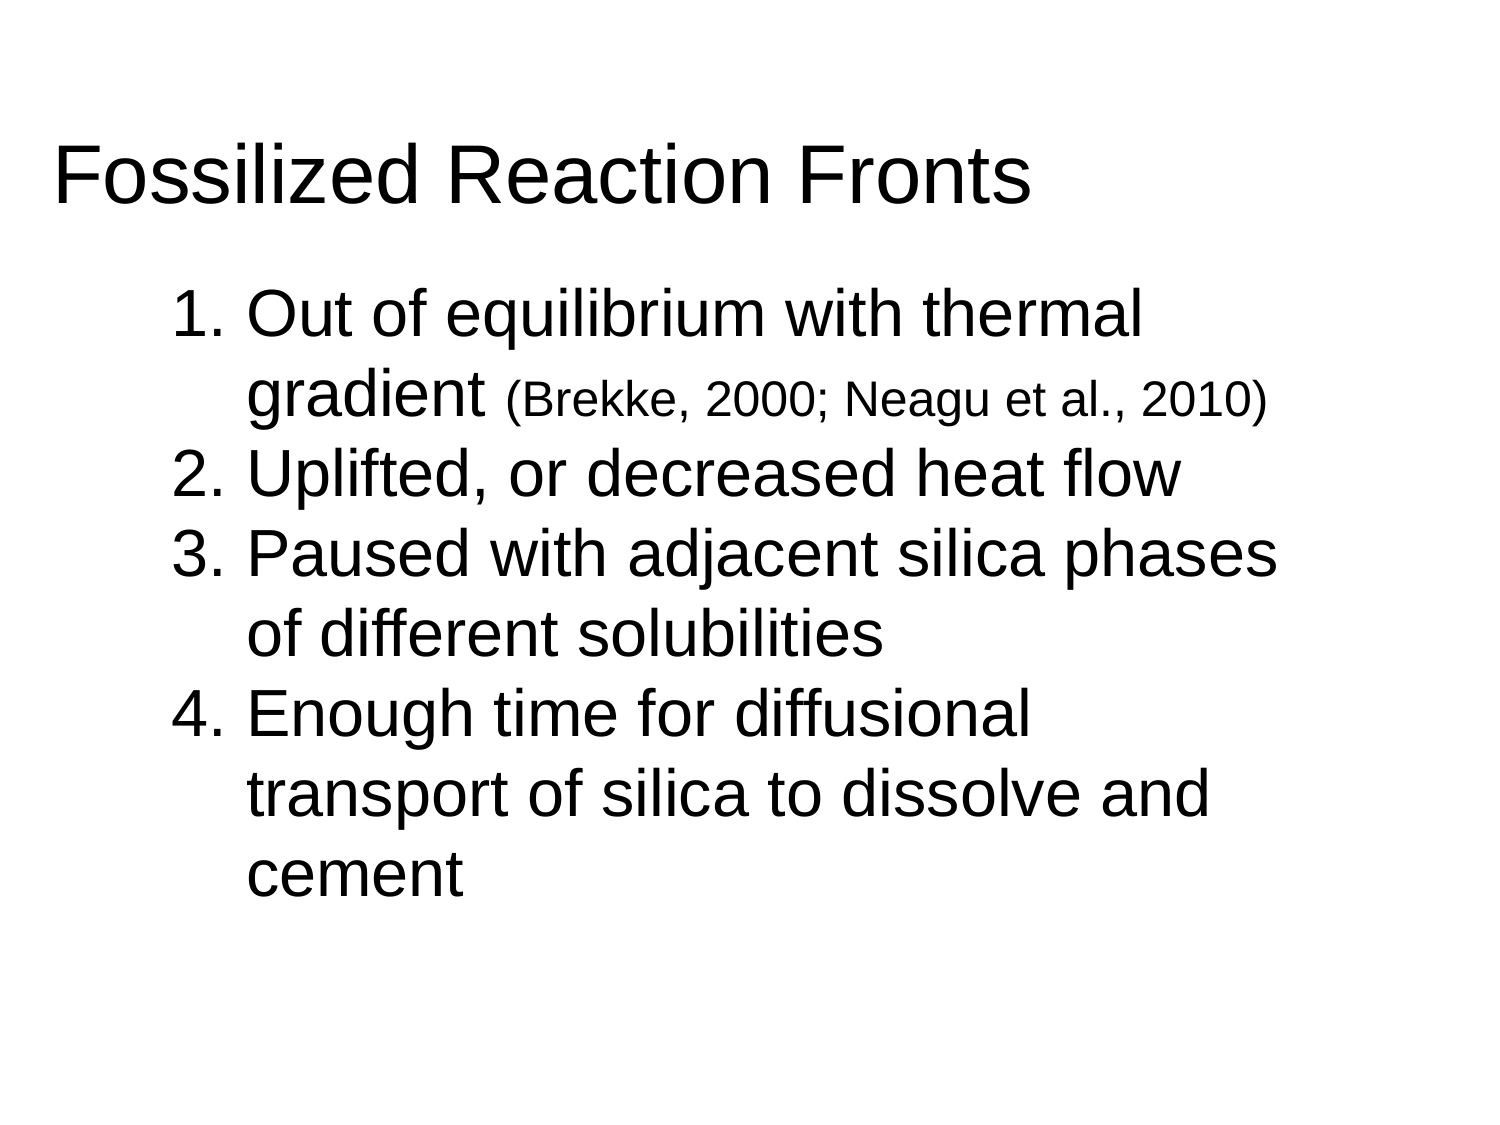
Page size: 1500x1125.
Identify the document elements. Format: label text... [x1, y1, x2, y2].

text_box Out of equilibrium with thermal gradient (Brekke, 2000; Neagu et al., 2010) Uplifted, or decreased heat flow Paused with adjacent silica phases of different solubilities Enough time for diffusional transport of silica to dissolve and cement [156, 262, 1298, 546]
text_box Fossilized Reaction Fronts [37, 76, 1346, 264]
